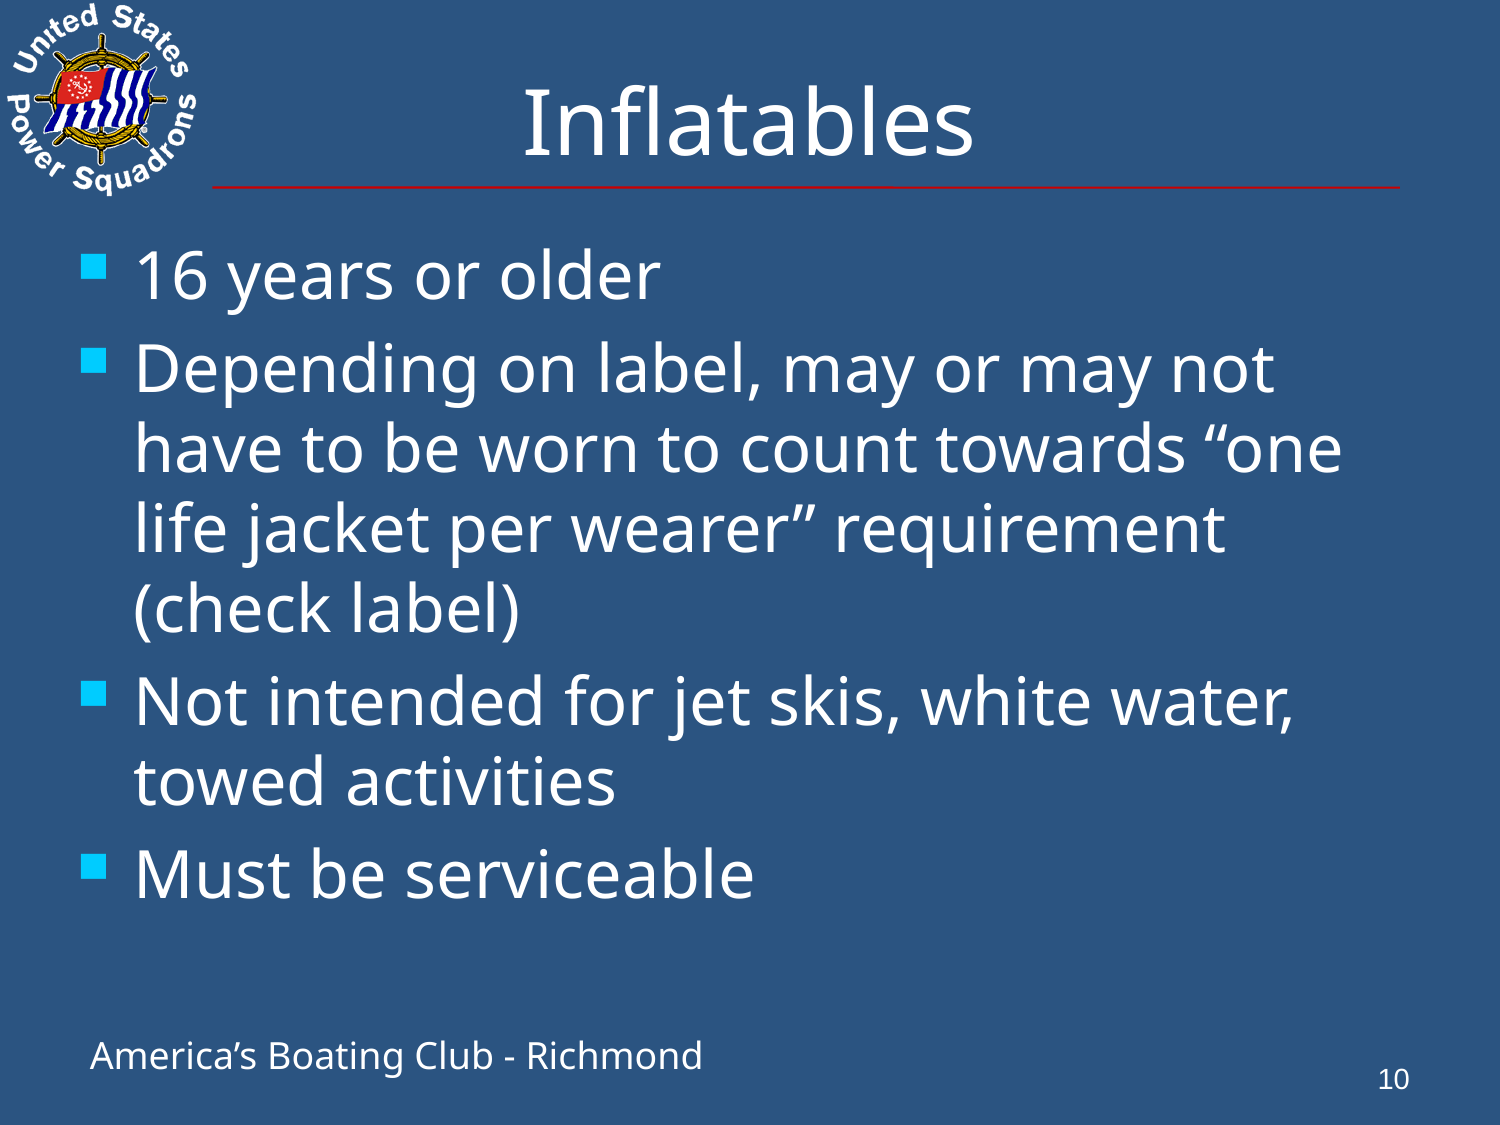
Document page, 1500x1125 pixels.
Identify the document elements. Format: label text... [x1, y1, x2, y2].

picture [0, 0, 200, 199]
list 16 years or older Depending on label, may or may not have to be worn to count towards “one life jacket per wearer” requirement (check label) Not intended for jet skis, white water, towed activities Must be serviceable [62, 224, 1413, 901]
title Inflatables [74, 62, 1426, 176]
slide_number 10 [1074, 1024, 1426, 1103]
